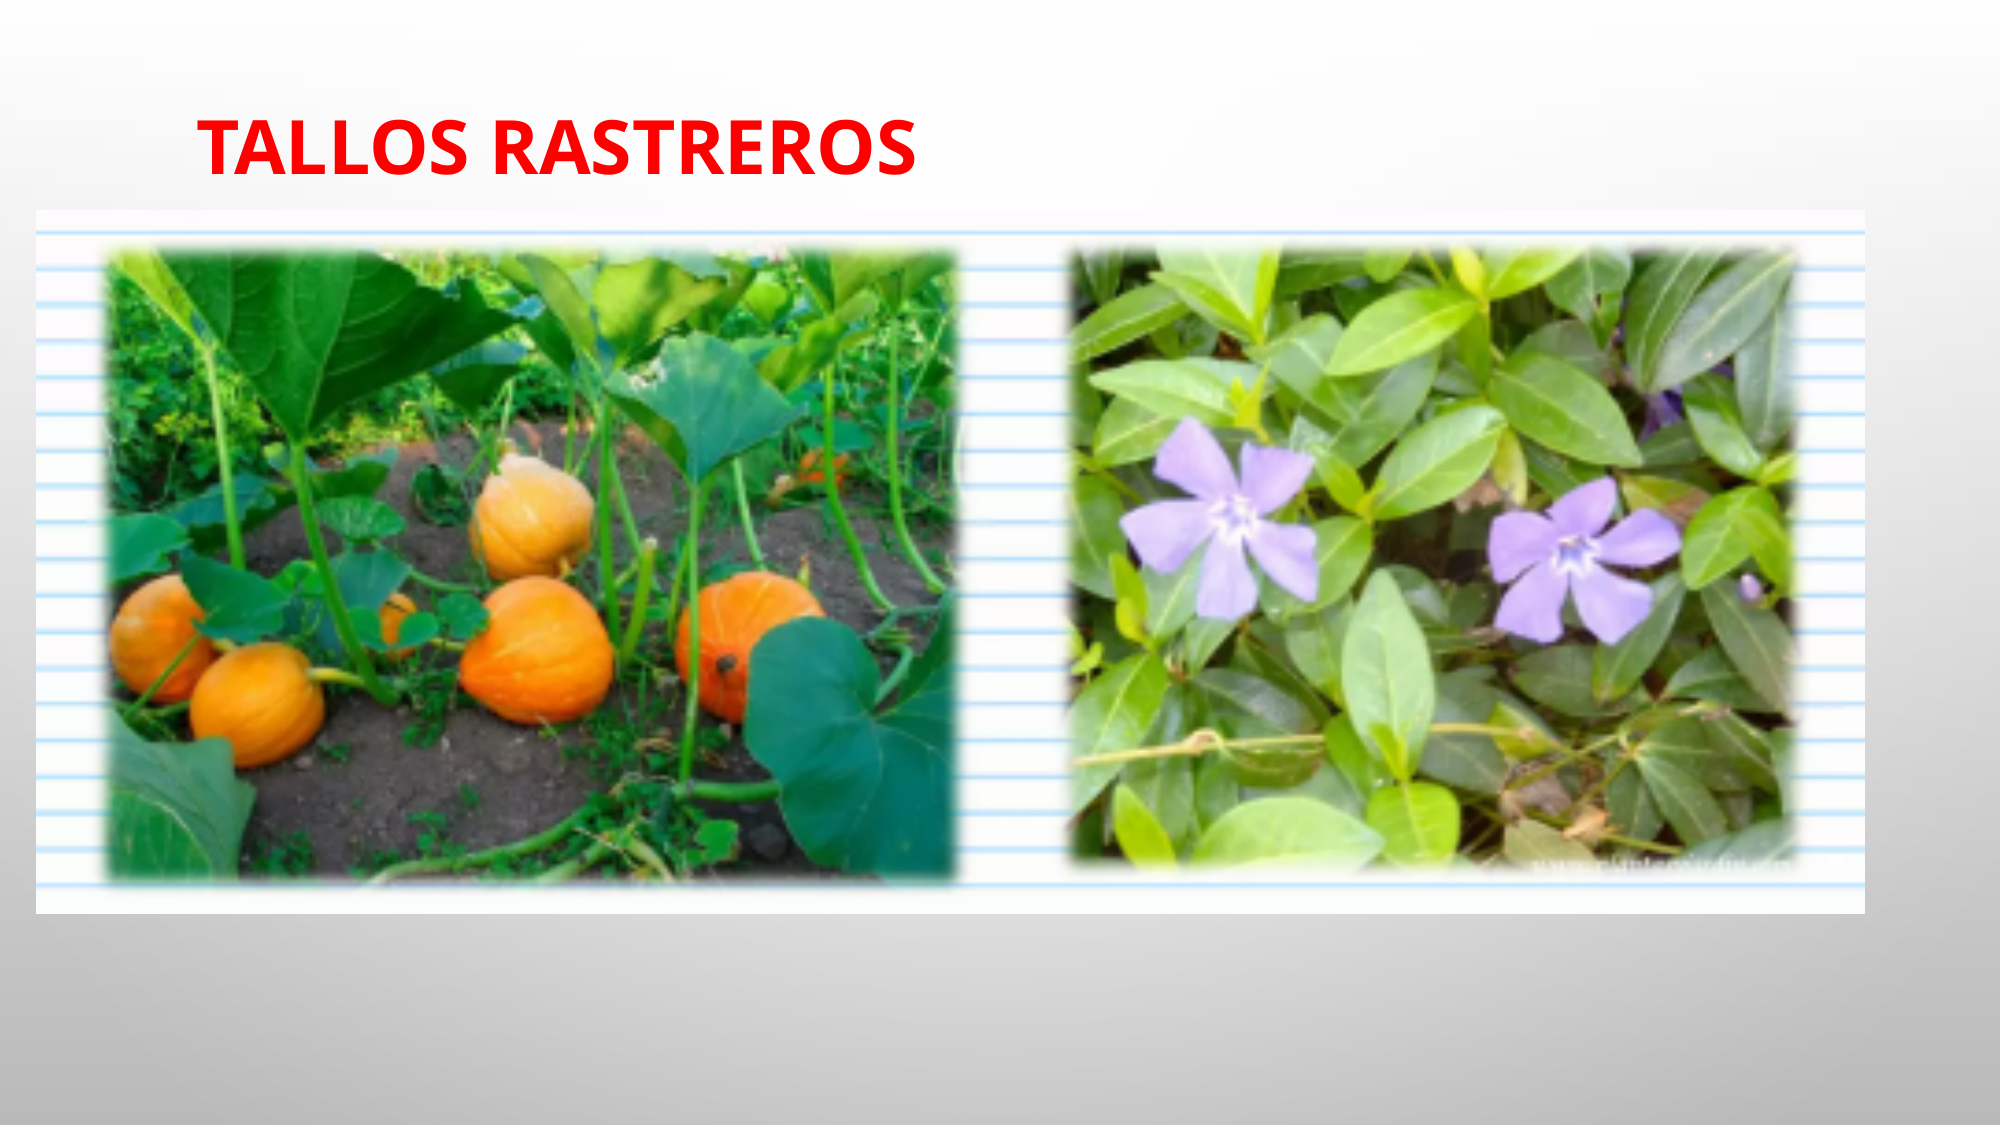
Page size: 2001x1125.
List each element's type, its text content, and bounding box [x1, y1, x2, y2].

picture [0, 0, 2000, 1125]
text_box TALLOS RASTREROS [181, 92, 1181, 197]
